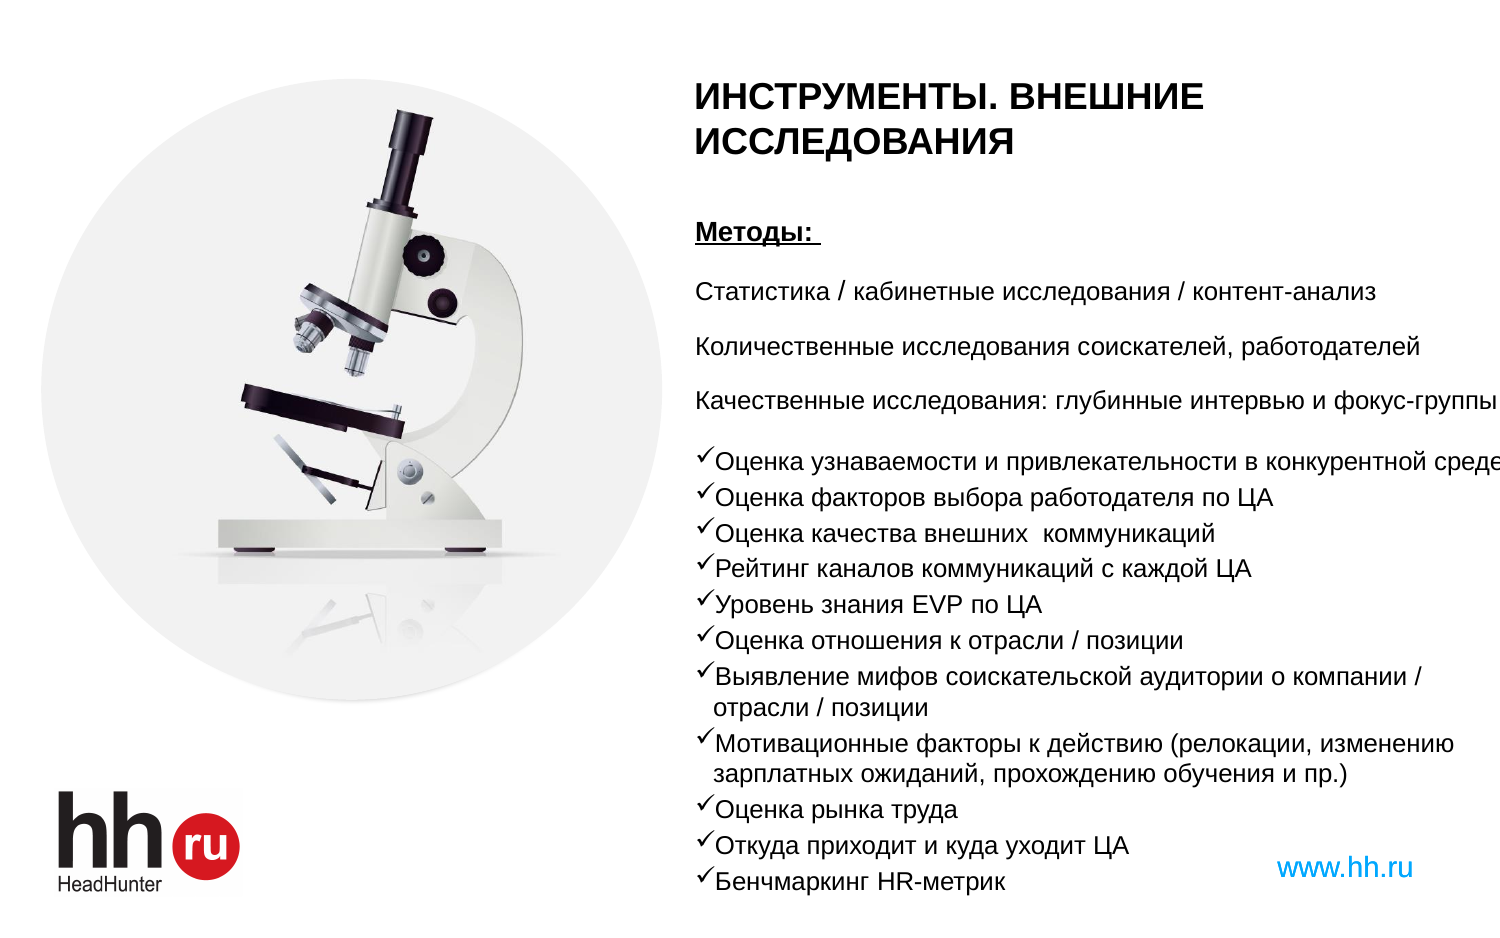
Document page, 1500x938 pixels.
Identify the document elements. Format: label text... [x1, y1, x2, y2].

picture [54, 788, 243, 897]
text_box www.hh.ru [1262, 840, 1429, 891]
title ИНСТРУМЕНТЫ. ВНЕШНИЕ ИССЛЕДОВАНИЯ [679, 37, 1430, 147]
picture [40, 78, 663, 701]
list Методы: Статистика / кабинетные исследования / контент-анализ Количественные исследования соискателей, работодателей Качественные исследования: глубинные интервью и фокус-группы Оценка узнаваемости и привлекательности в конкурентной среде Оценка факторов выбора работодателя по ЦА Оценка качества внешних коммуникаций Рейтинг каналов коммуникаций с каждой ЦА Уровень знания EVP по ЦА Оценка отношения к отрасли / позиции Выявление мифов соискательской аудитории о компании / отрасли / позиции Мотивационные факторы к действию (релокации, изменению зарплатных ожиданий, прохождению обучения и пр.) Оценка рынка труда Откуда приходит и куда уходит ЦА Бенчмаркинг HR-метрик [679, 147, 1500, 938]
